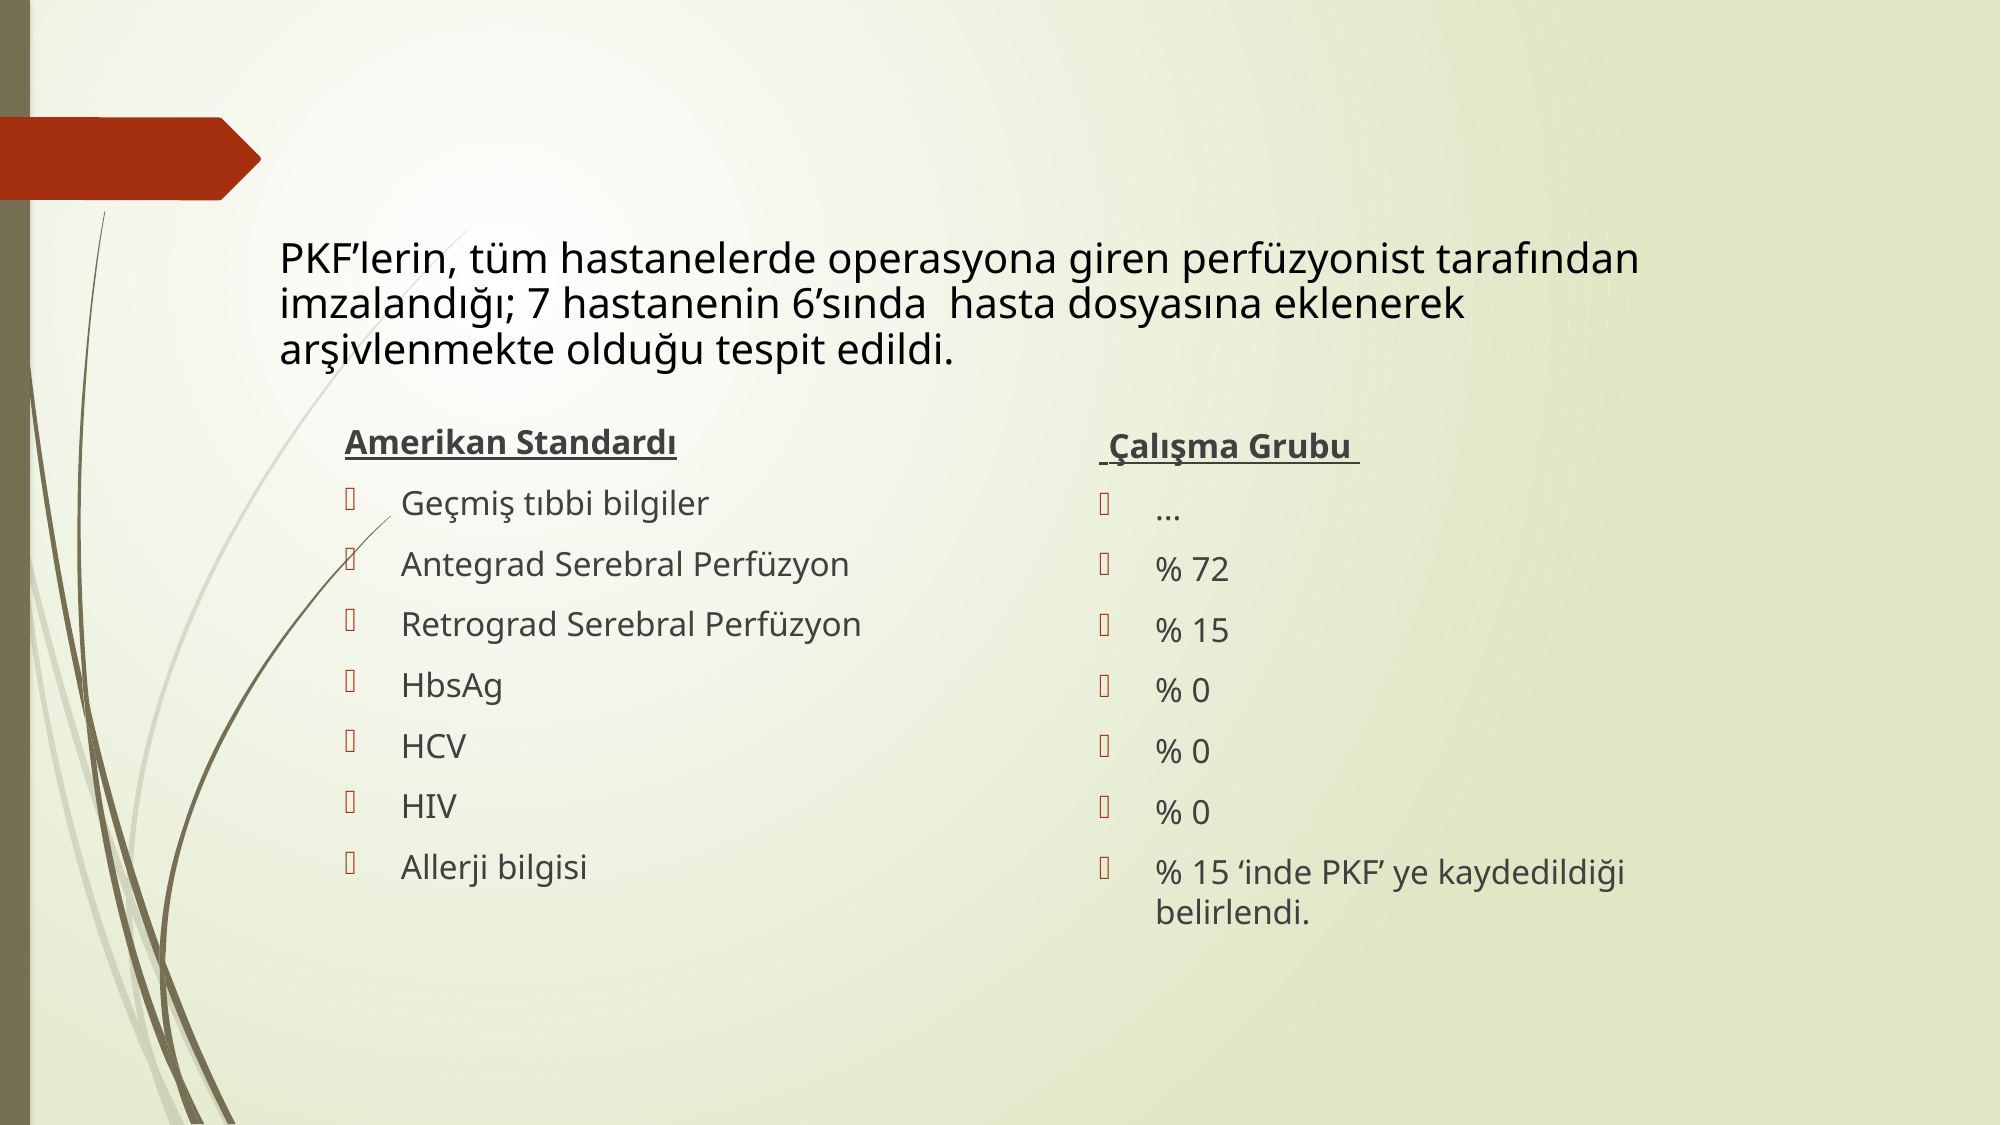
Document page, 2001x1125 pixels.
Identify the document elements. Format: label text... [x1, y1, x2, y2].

title PKF’lerin, tüm hastanelerde operasyona giren perfüzyonist tarafından imzalandığı; 7 hastanenin 6’sında hasta dosyasına eklenerek arşivlenmekte olduğu tespit edildi. [264, 230, 1727, 441]
list Amerikan Standardı Geçmiş tıbbi bilgiler Antegrad Serebral Perfüzyon Retrograd Serebral Perfüzyon HbsAg HCV HIV Allerji bilgisi [329, 414, 1038, 1034]
list Çalışma Grubu … % 72 % 15 % 0 % 0 % 0 % 15 ‘inde PKF’ ye kaydedildiği belirlendi. [1083, 414, 1792, 1034]
